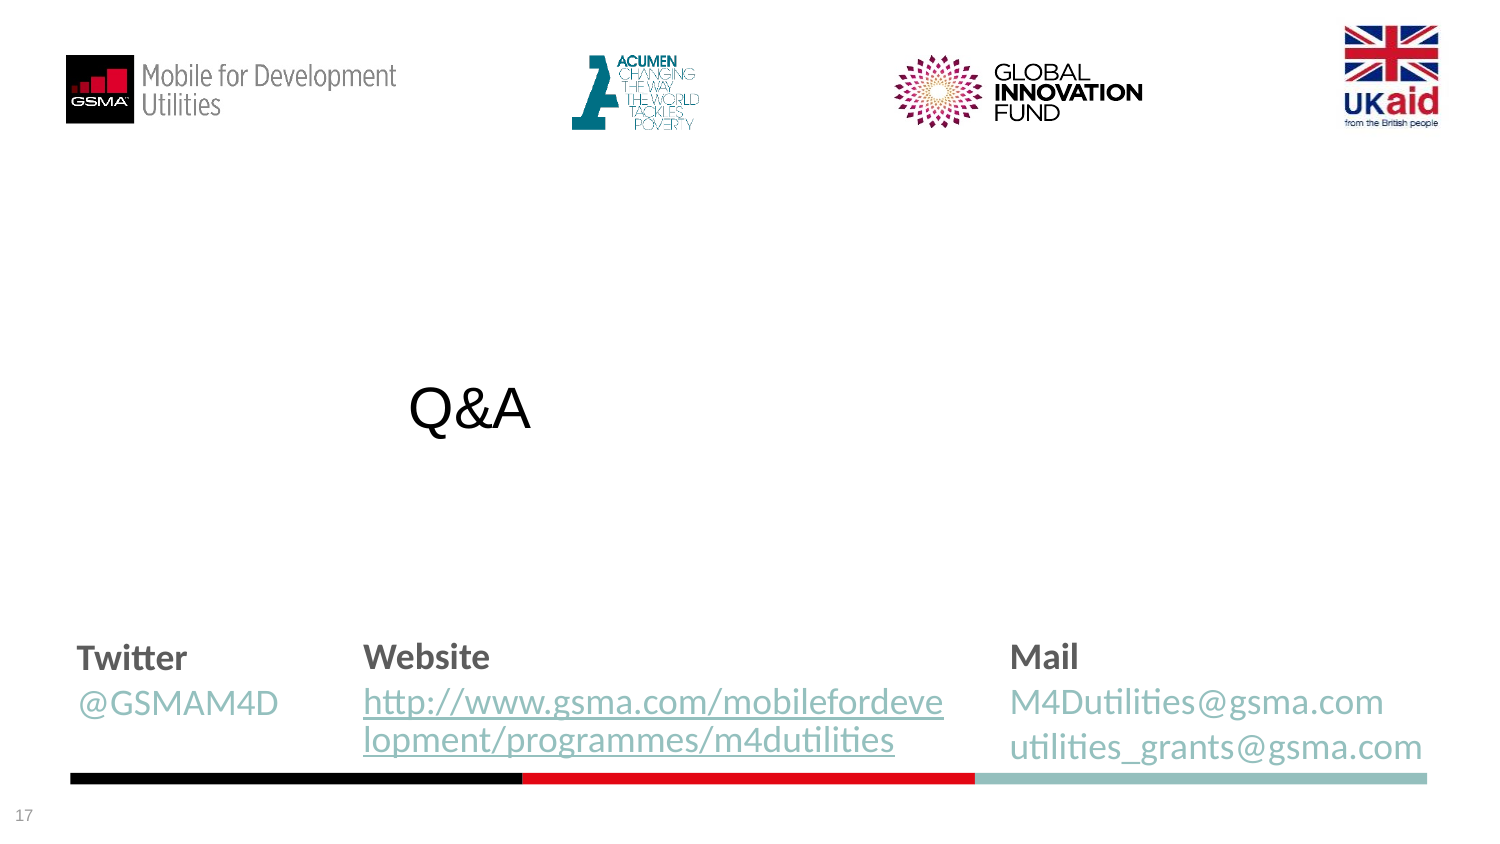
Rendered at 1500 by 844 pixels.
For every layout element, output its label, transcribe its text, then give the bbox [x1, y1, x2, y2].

picture [65, 54, 396, 124]
text_box Q&A [394, 362, 1417, 495]
picture [572, 55, 699, 131]
slide_number 17 [0, 791, 350, 837]
text_box Mail M4Dutilities@gsma.com utilities_grants@gsma.com [994, 624, 1456, 775]
text_box Website http://www.gsma.com/mobilefordevelopment/programmes/m4dutilities [348, 624, 963, 730]
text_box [893, 55, 1143, 128]
picture [1328, 9, 1455, 144]
text_box Twitter @GSMAM4D [61, 625, 348, 730]
